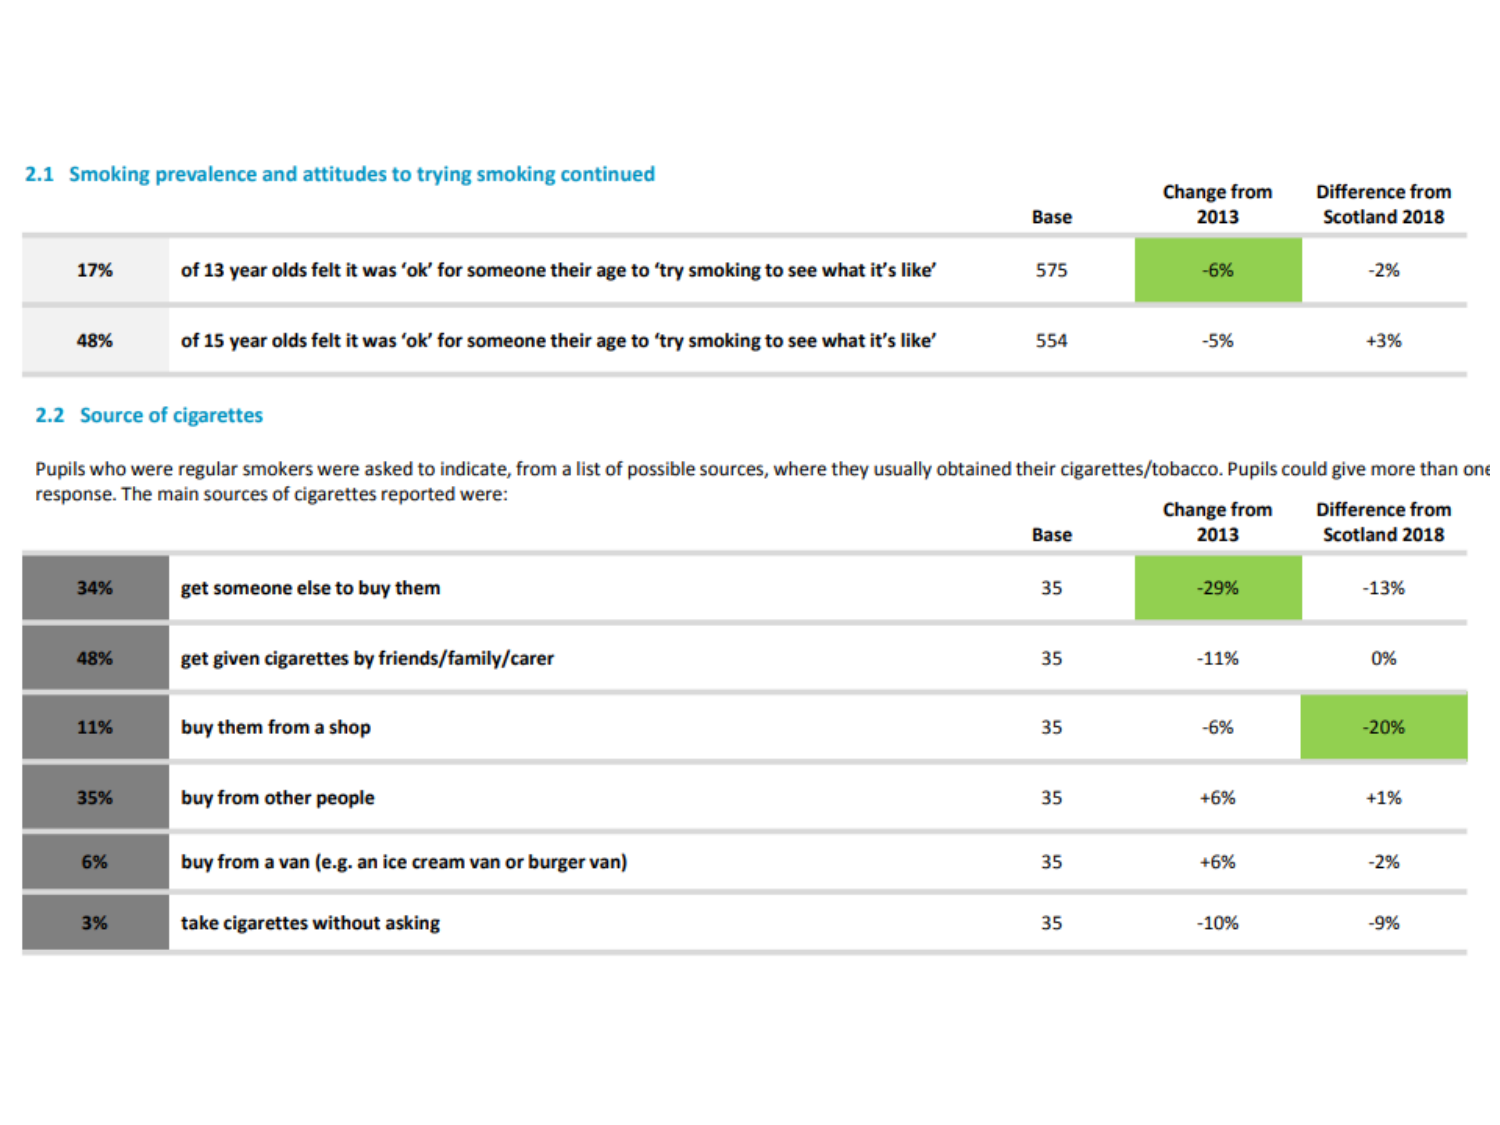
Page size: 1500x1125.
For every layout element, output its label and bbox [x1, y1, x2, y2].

picture [9, 150, 1490, 975]
